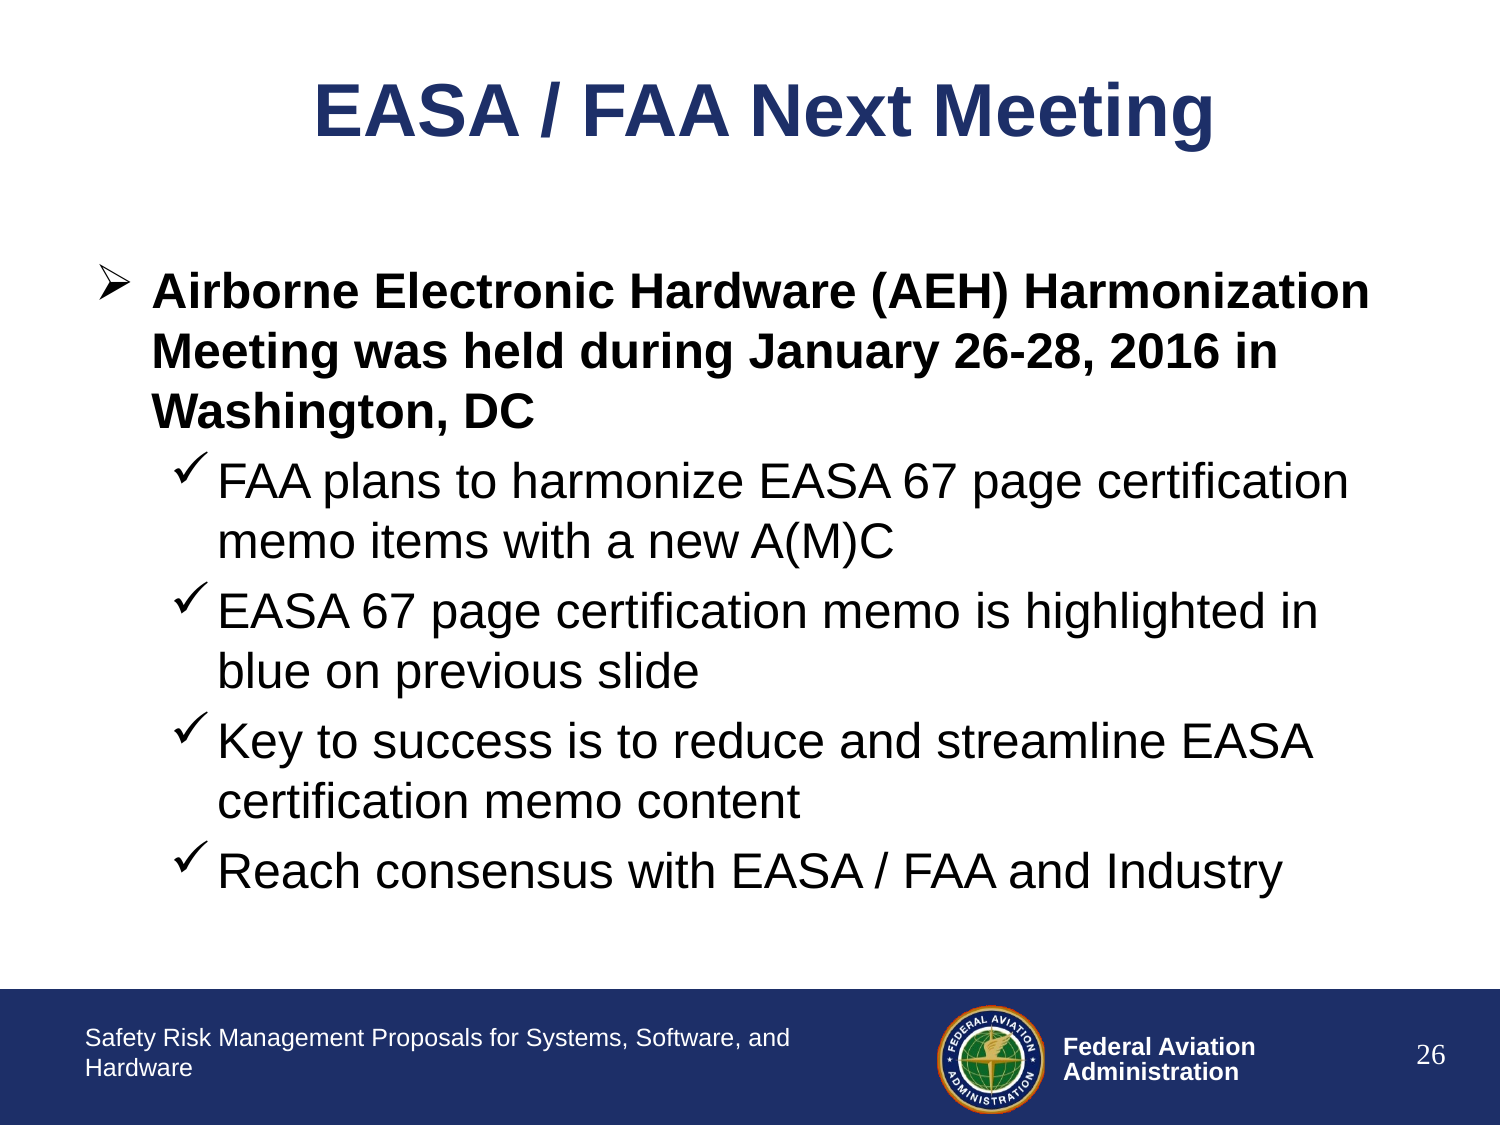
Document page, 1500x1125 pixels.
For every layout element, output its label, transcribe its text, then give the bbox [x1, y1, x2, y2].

list Airborne Electronic Hardware (AEH) Harmonization Meeting was held during January 26-28, 2016 in Washington, DC FAA plans to harmonize EASA 67 page certification memo items with a new A(M)C EASA 67 page certification memo is highlighted in blue on previous slide Key to success is to reduce and streamline EASA certification memo content Reach consensus with EASA / FAA and Industry [80, 170, 1393, 950]
picture [936, 1004, 1045, 1114]
title EASA / FAA Next Meeting [70, 56, 1461, 157]
